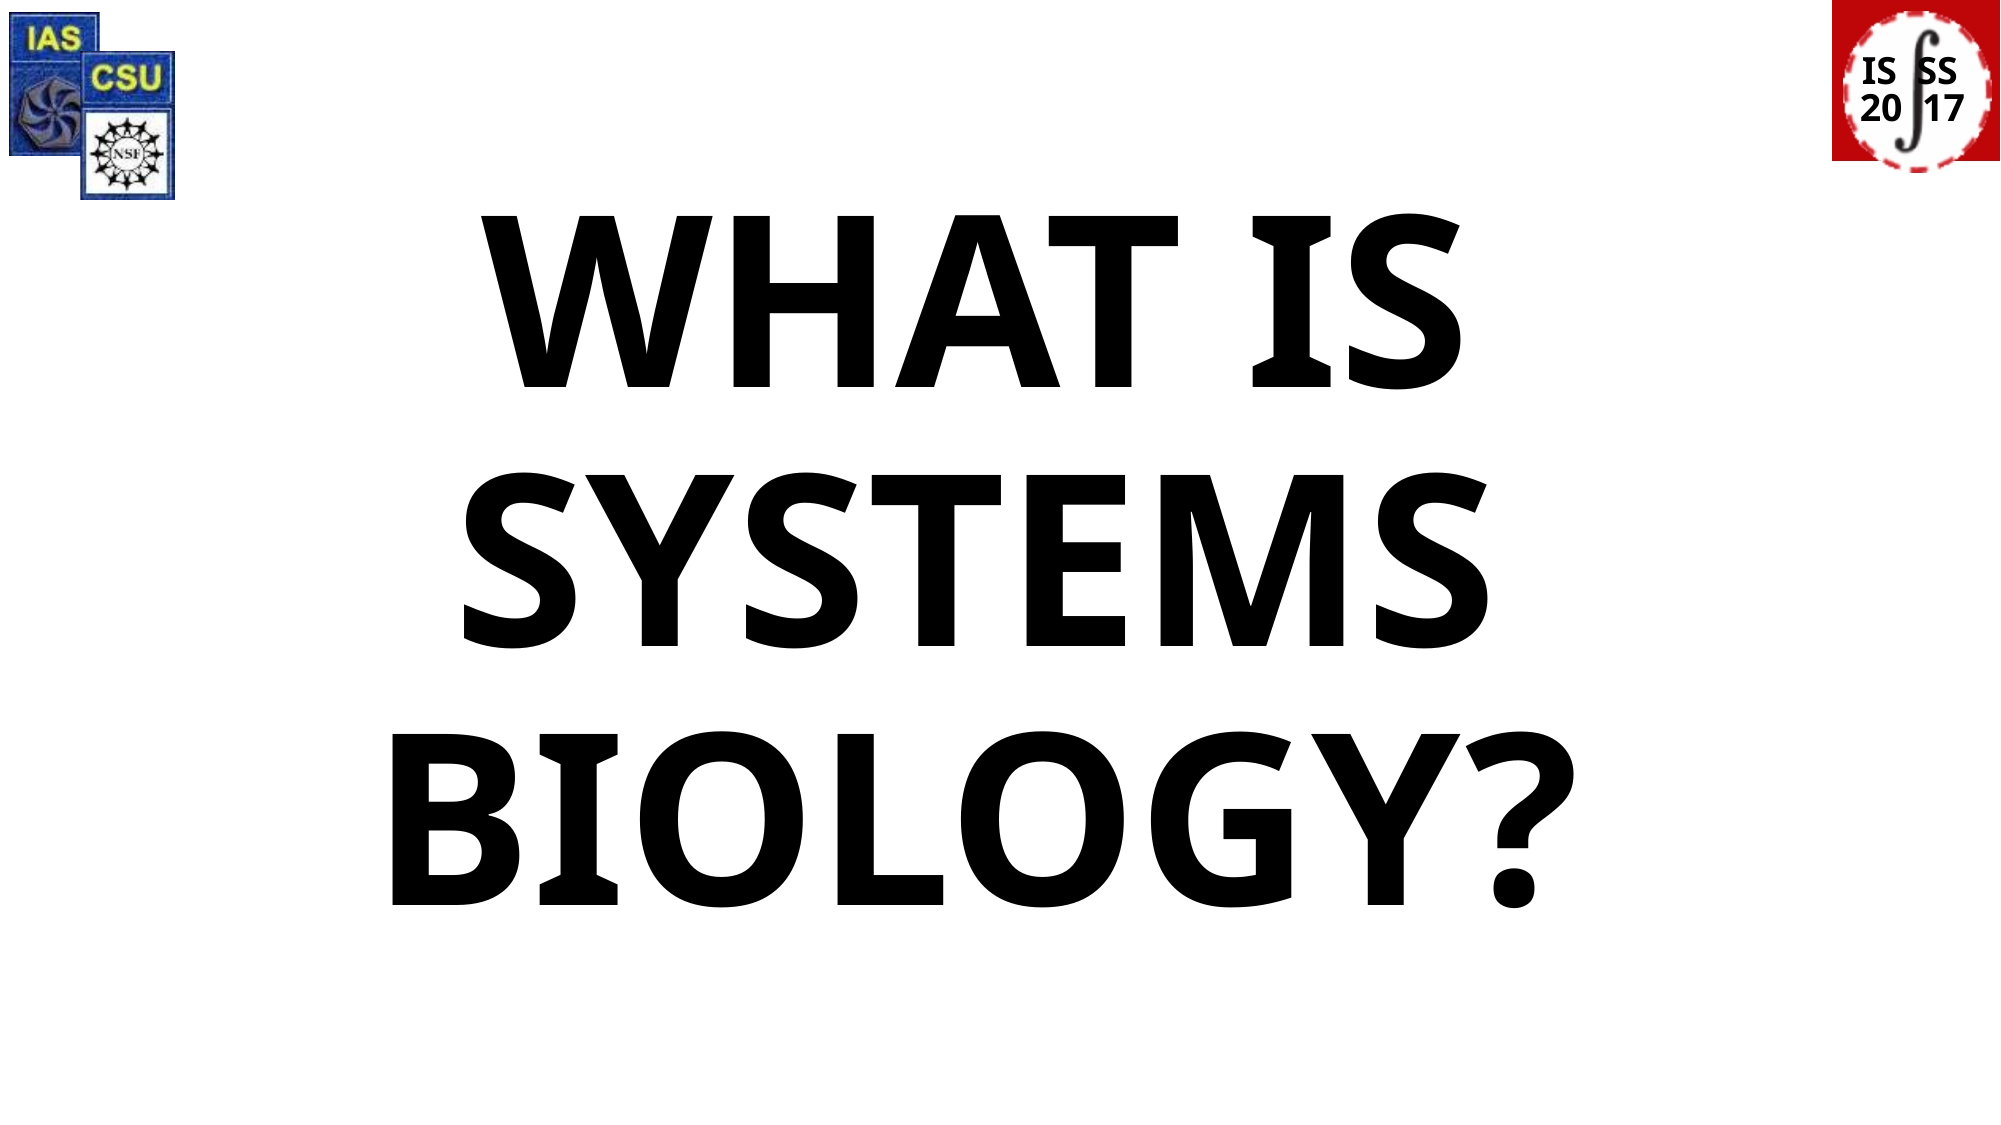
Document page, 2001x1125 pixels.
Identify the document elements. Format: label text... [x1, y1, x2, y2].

picture [9, 12, 175, 200]
title WHAT IS SYSTEMS BIOLOGY? [169, 226, 1783, 965]
picture [1832, 0, 2000, 174]
